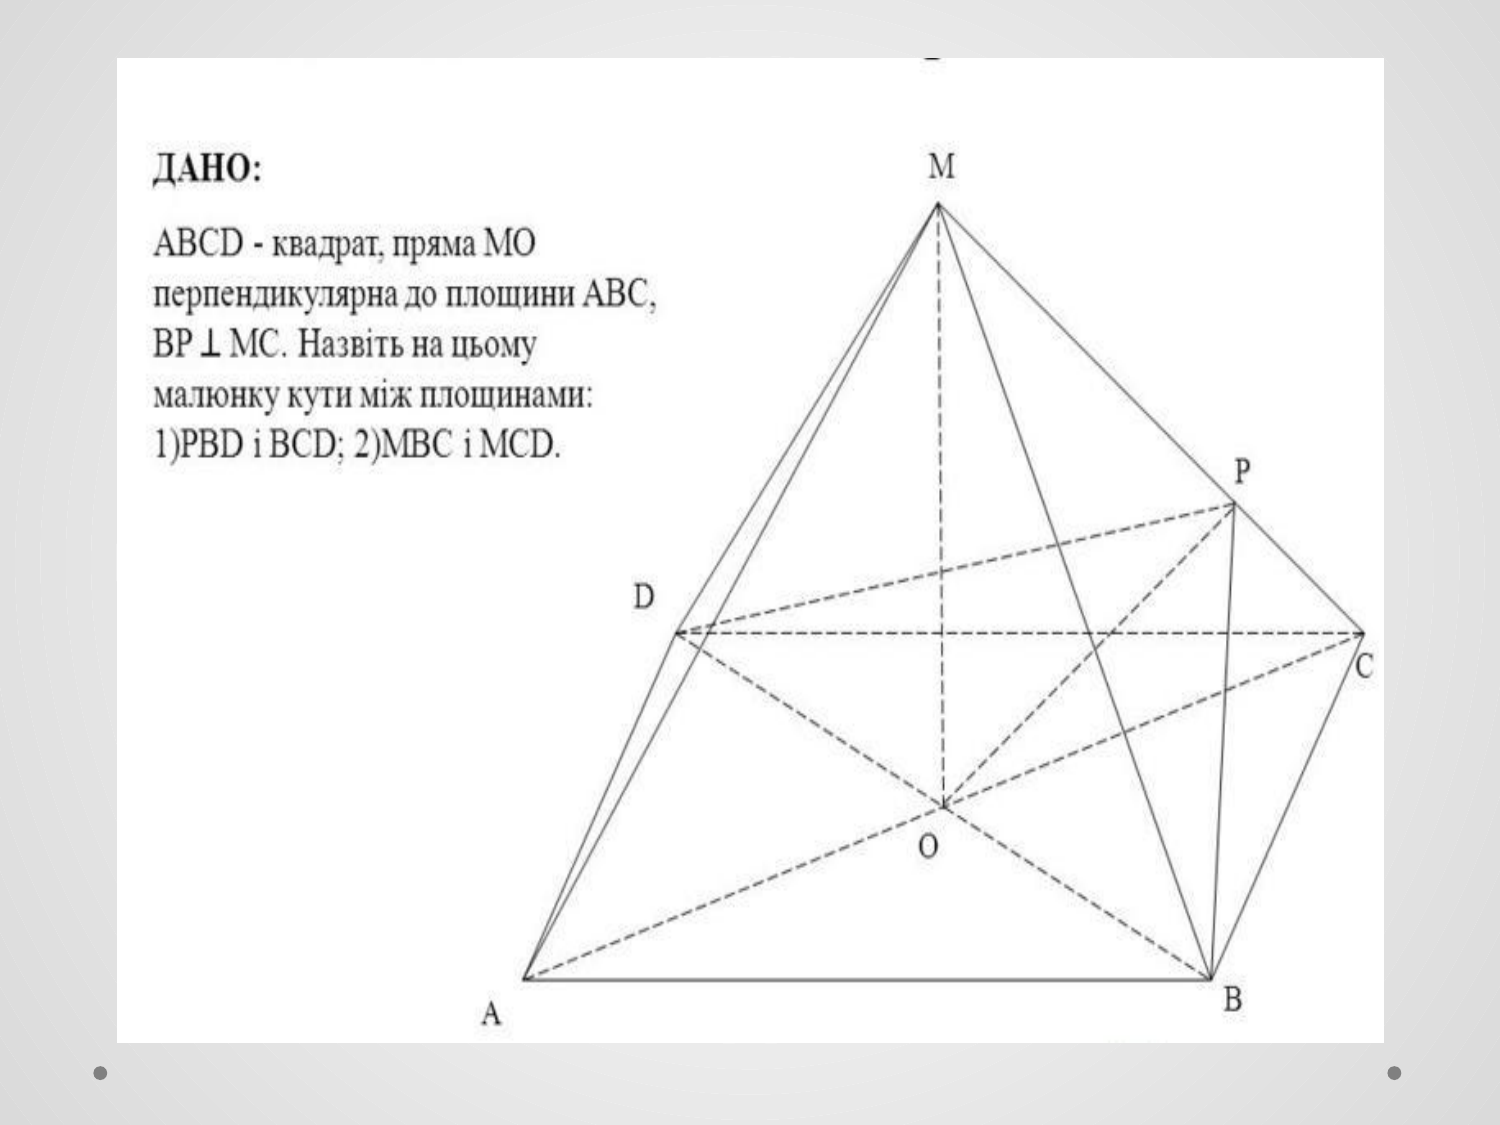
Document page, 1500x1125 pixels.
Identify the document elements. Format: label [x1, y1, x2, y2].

picture [116, 58, 1384, 1044]
